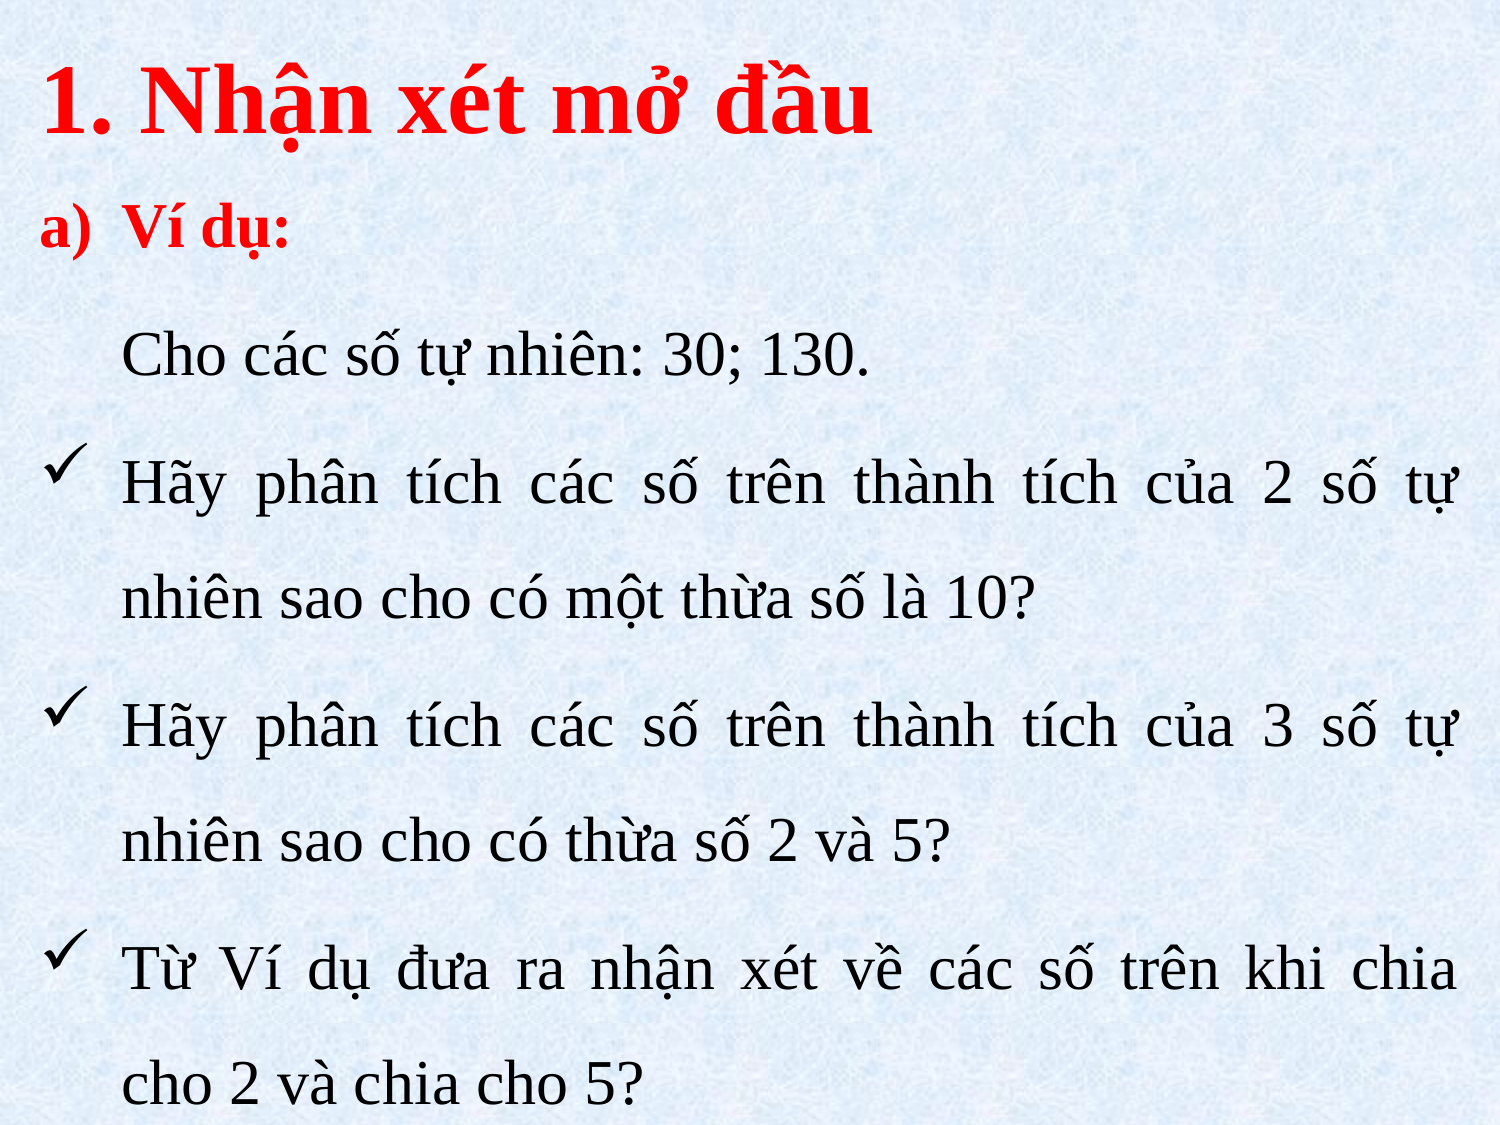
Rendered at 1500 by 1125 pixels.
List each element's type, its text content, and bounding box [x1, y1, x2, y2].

title 1. Nhận xét mở đầu [24, 0, 1475, 137]
list Ví dụ: Cho các số tự nhiên: 30; 130. Hãy phân tích các số trên thành tích của 2 số tự nhiên sao cho có một thừa số là 10? Hãy phân tích các số trên thành tích của 3 số tự nhiên sao cho có thừa số 2 và 5? Từ Ví dụ đưa ra nhận xét về các số trên khi chia cho 2 và chia cho 5? [24, 137, 1475, 1125]
